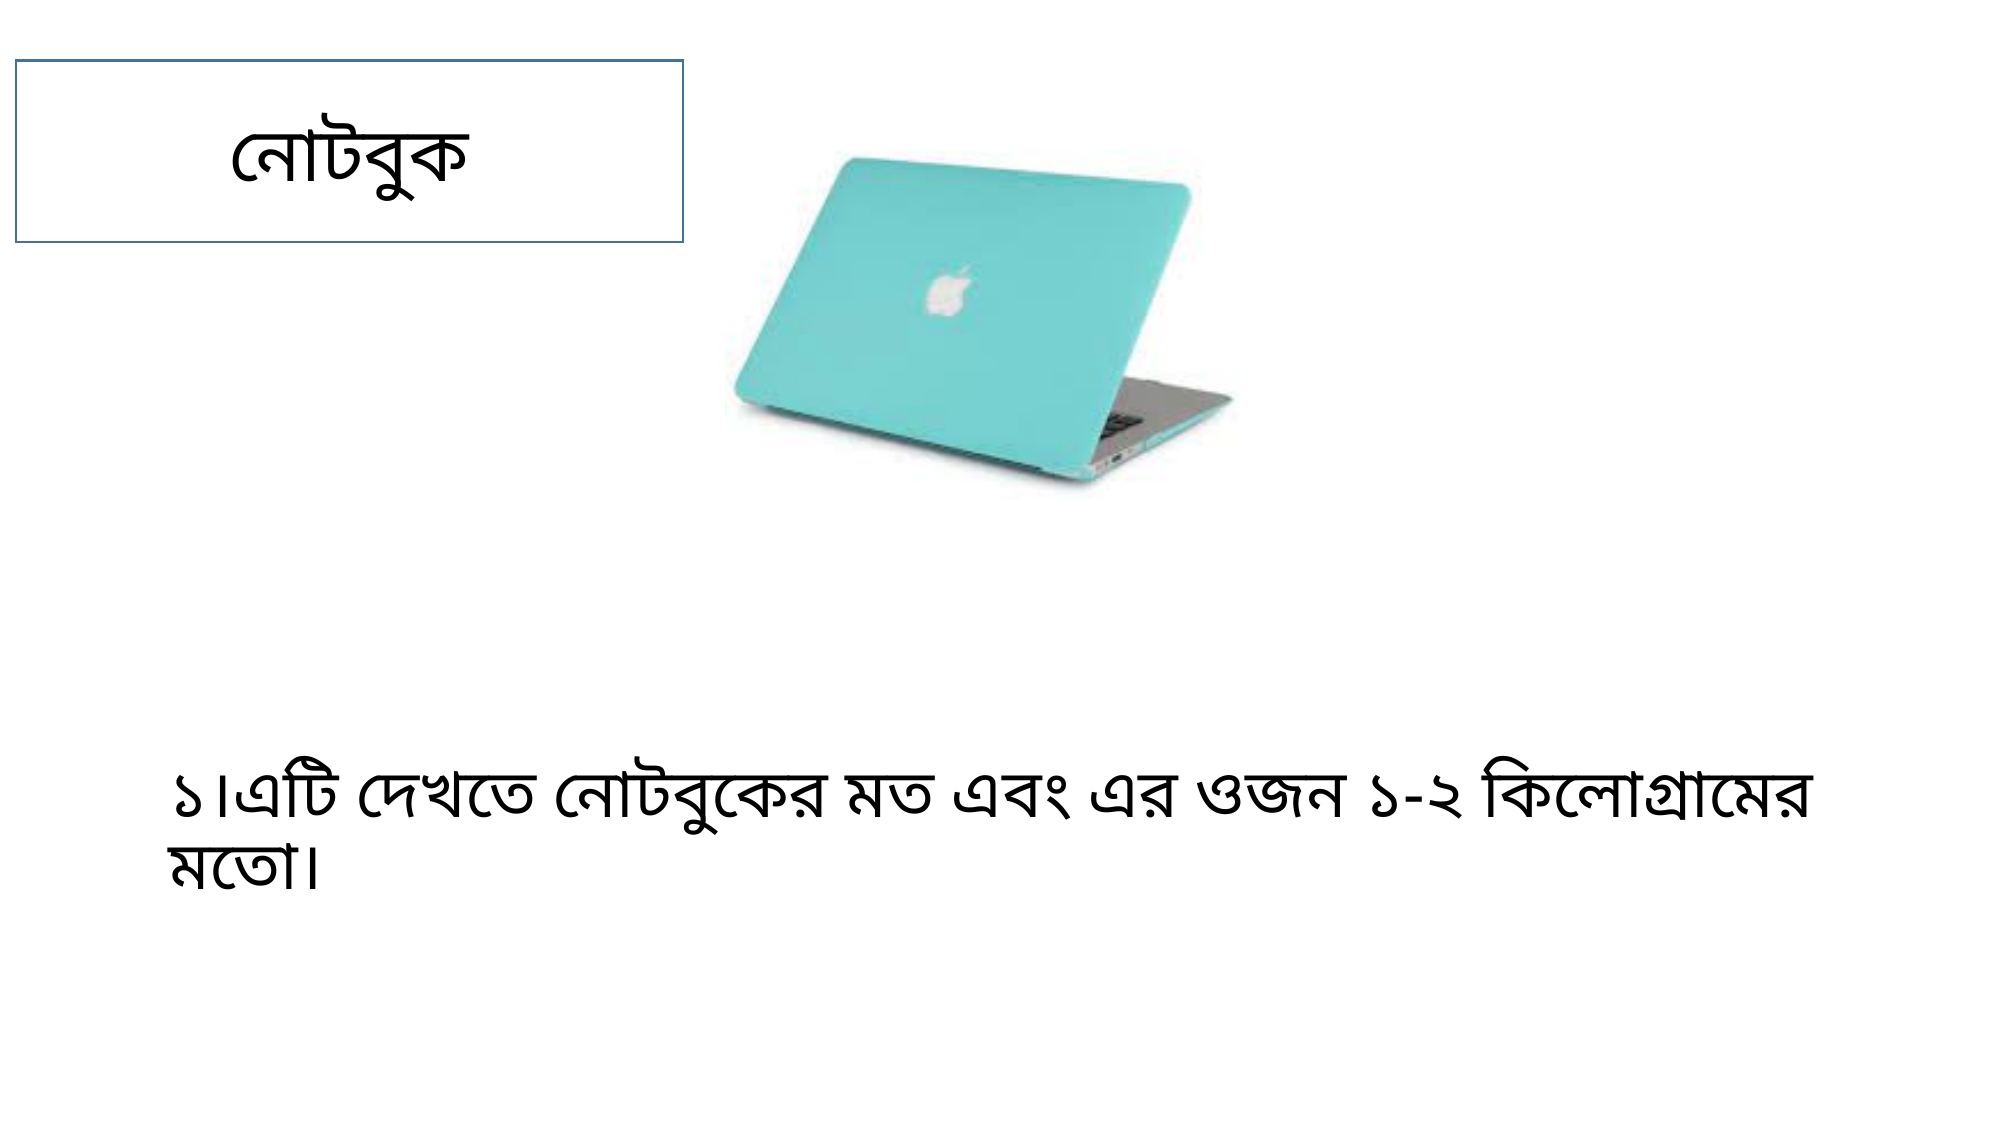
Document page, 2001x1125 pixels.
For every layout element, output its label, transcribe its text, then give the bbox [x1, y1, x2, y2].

picture [725, 42, 1241, 538]
text_box নোটবুক [15, 59, 684, 243]
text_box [129, 538, 2000, 1125]
